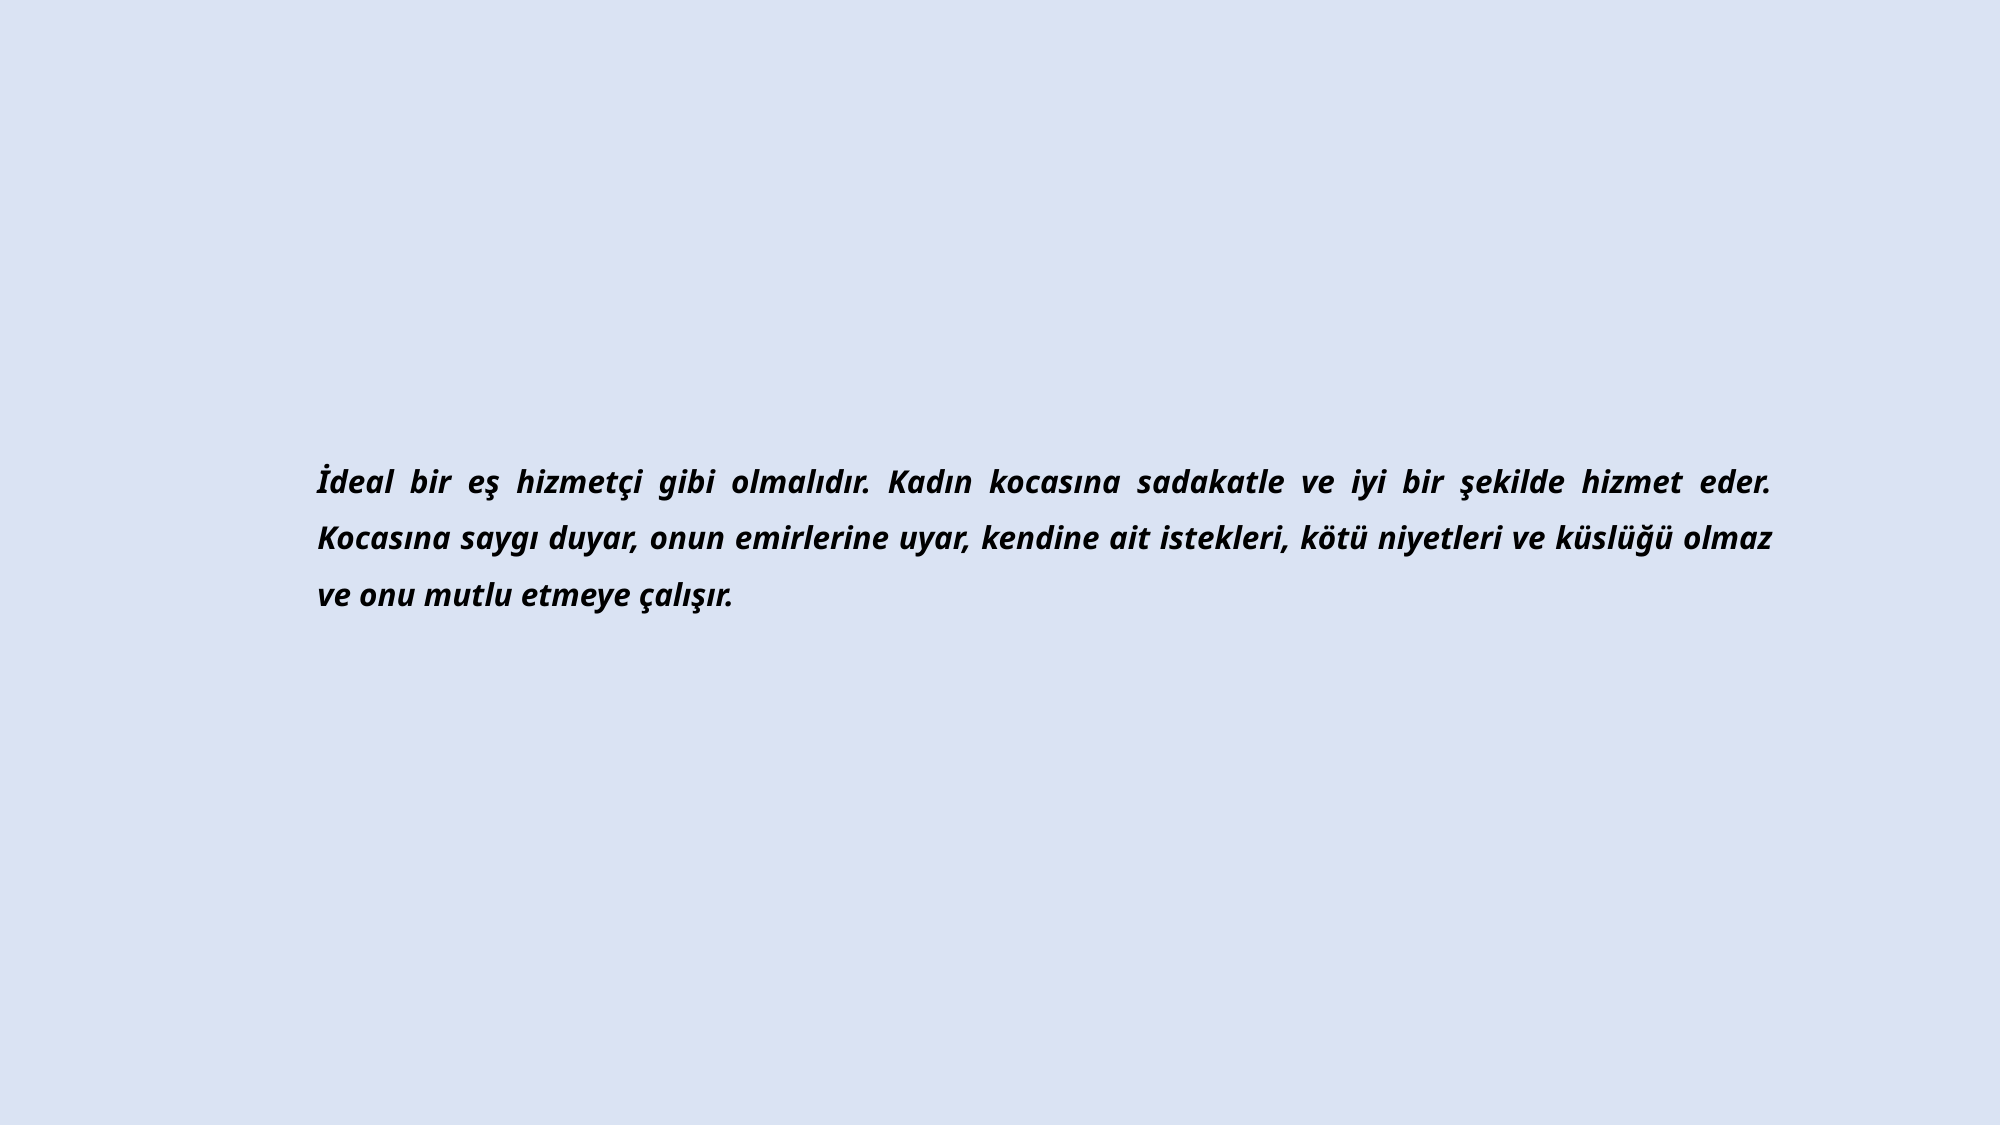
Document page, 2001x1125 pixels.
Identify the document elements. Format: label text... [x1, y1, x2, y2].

title İdeal bir eş hizmetçi gibi olmalıdır. Kadın kocasına sadakatle ve iyi bir şekilde hizmet eder. Kocasına saygı duyar, onun emirlerine uyar, kendine ait istekleri, kötü niyetleri ve küslüğü olmaz ve onu mutlu etmeye çalışır. [302, 433, 1789, 622]
